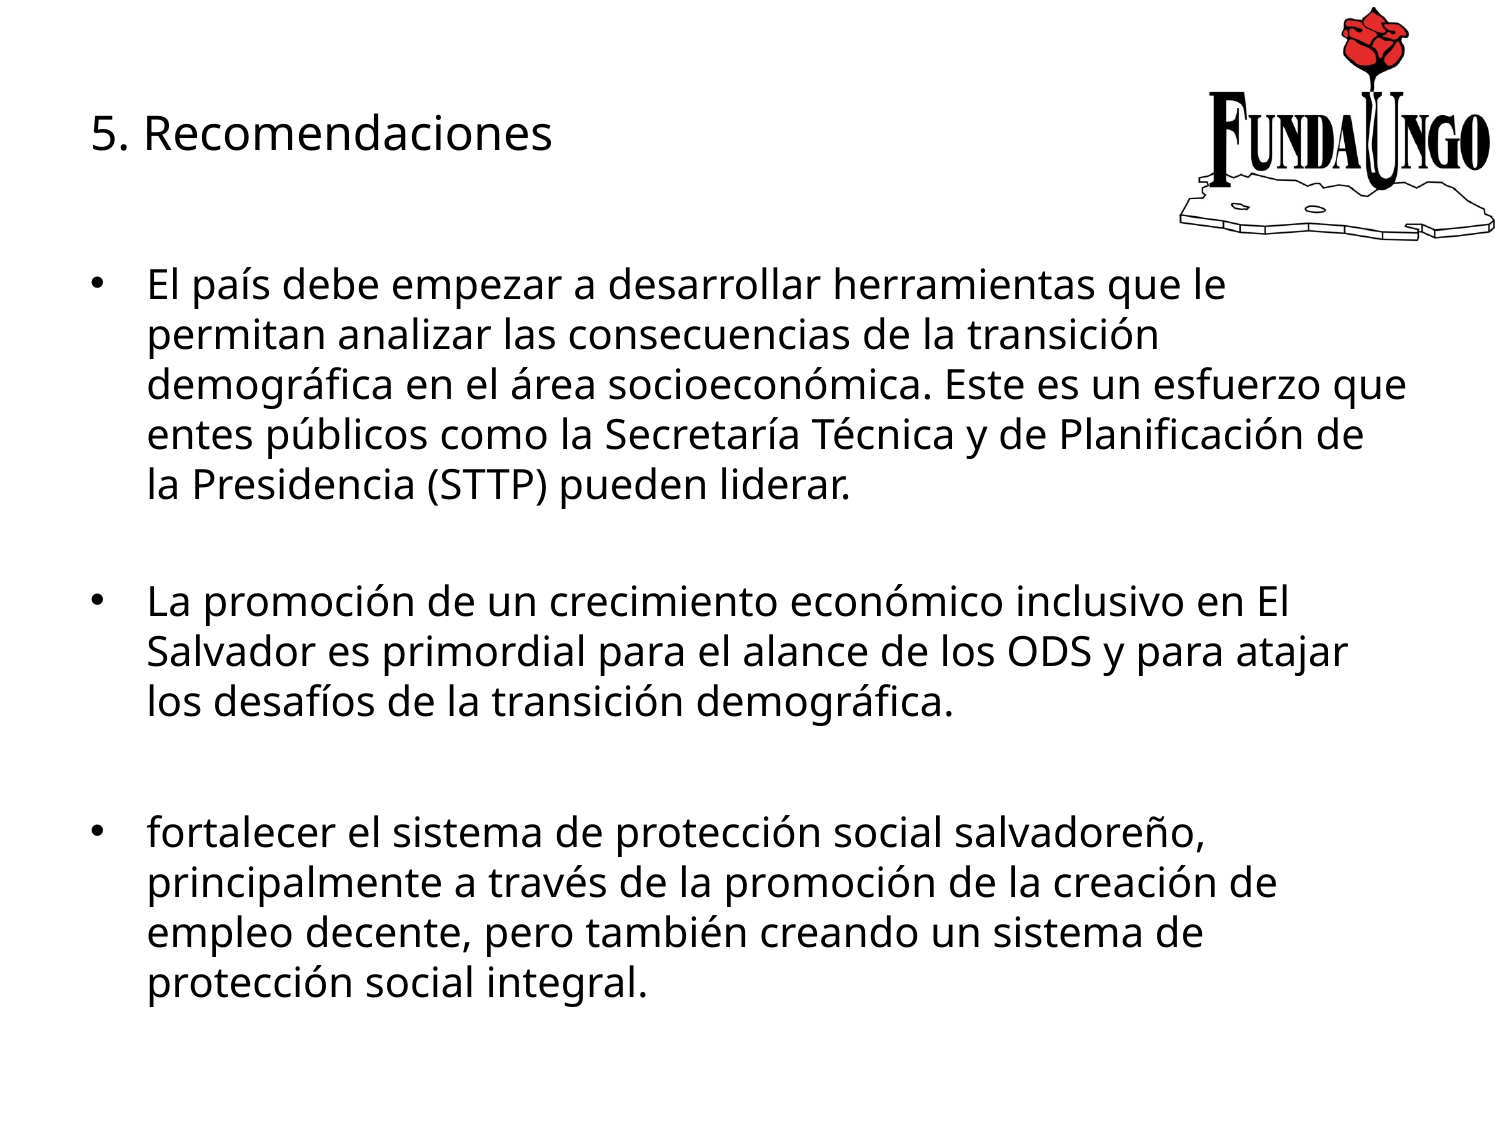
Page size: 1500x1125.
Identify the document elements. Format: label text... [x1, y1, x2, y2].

title 5. Recomendaciones [74, 49, 1426, 213]
picture [1179, 7, 1495, 244]
list El país debe empezar a desarrollar herramientas que le permitan analizar las consecuencias de la transición demográfica en el área socioeconómica. Este es un esfuerzo que entes públicos como la Secretaría Técnica y de Planificación de la Presidencia (STTP) pueden liderar. La promoción de un crecimiento económico inclusivo en El Salvador es primordial para el alance de los ODS y para atajar los desafíos de la transición demográfica. fortalecer el sistema de protección social salvadoreño, principalmente a través de la promoción de la creación de empleo decente, pero también creando un sistema de protección social integral. [74, 249, 1426, 981]
